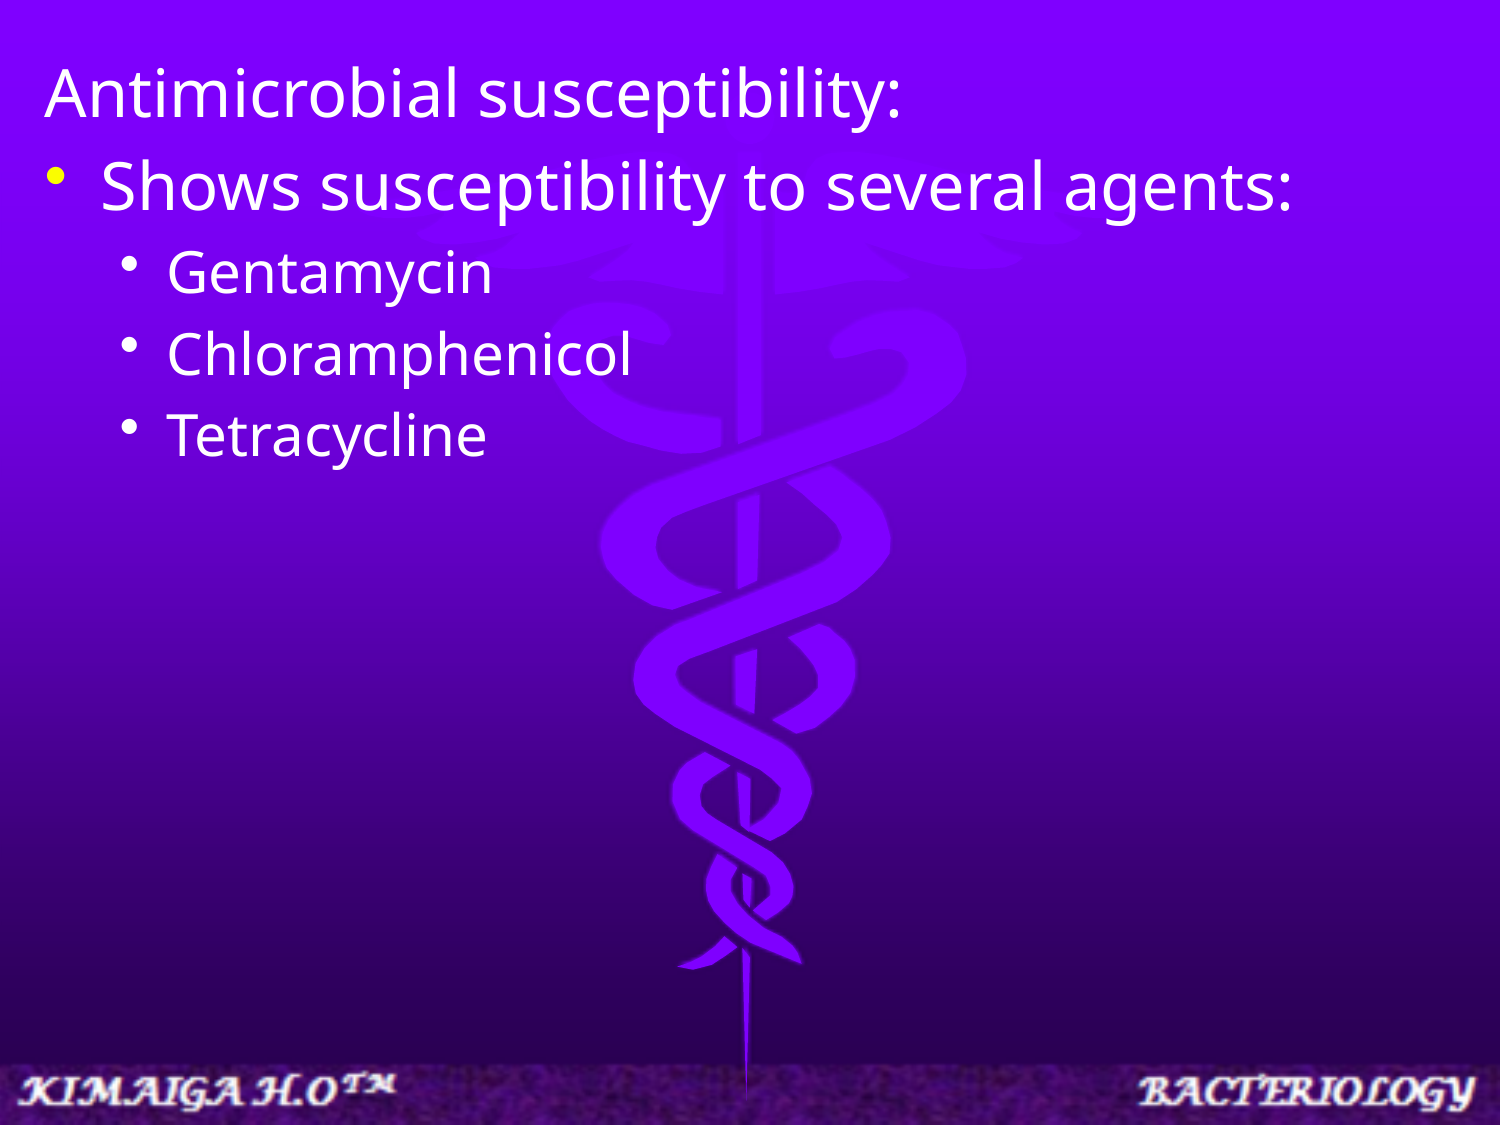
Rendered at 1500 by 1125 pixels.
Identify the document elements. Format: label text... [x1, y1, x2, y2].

picture [0, 0, 1500, 1125]
list Antimicrobial susceptibility: Shows susceptibility to several agents: Gentamycin Chloramphenicol Tetracycline [29, 42, 1459, 1094]
